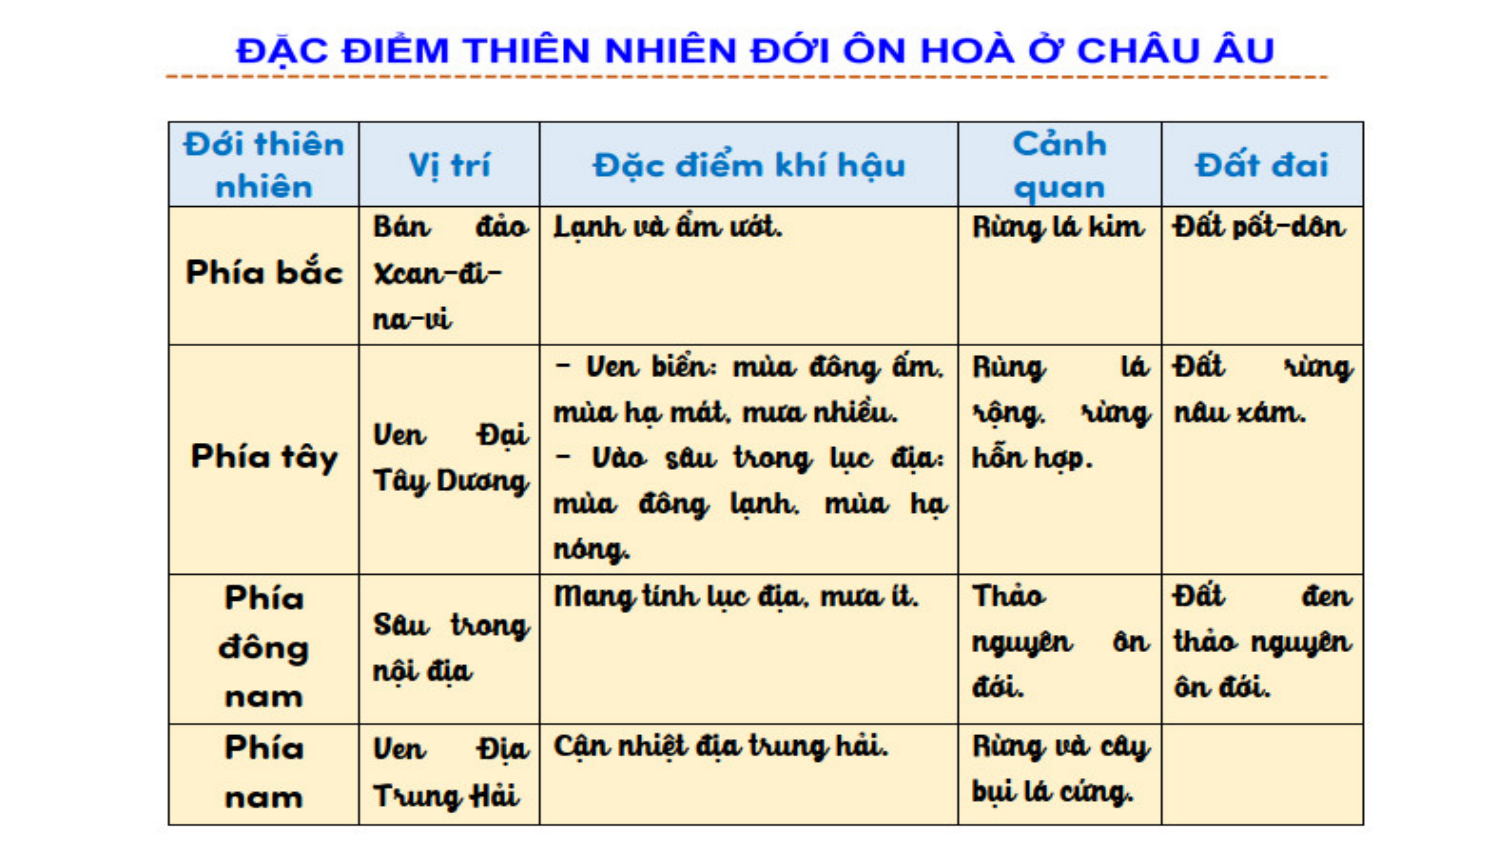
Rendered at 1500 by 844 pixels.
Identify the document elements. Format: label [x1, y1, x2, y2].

picture [155, 1, 1380, 844]
